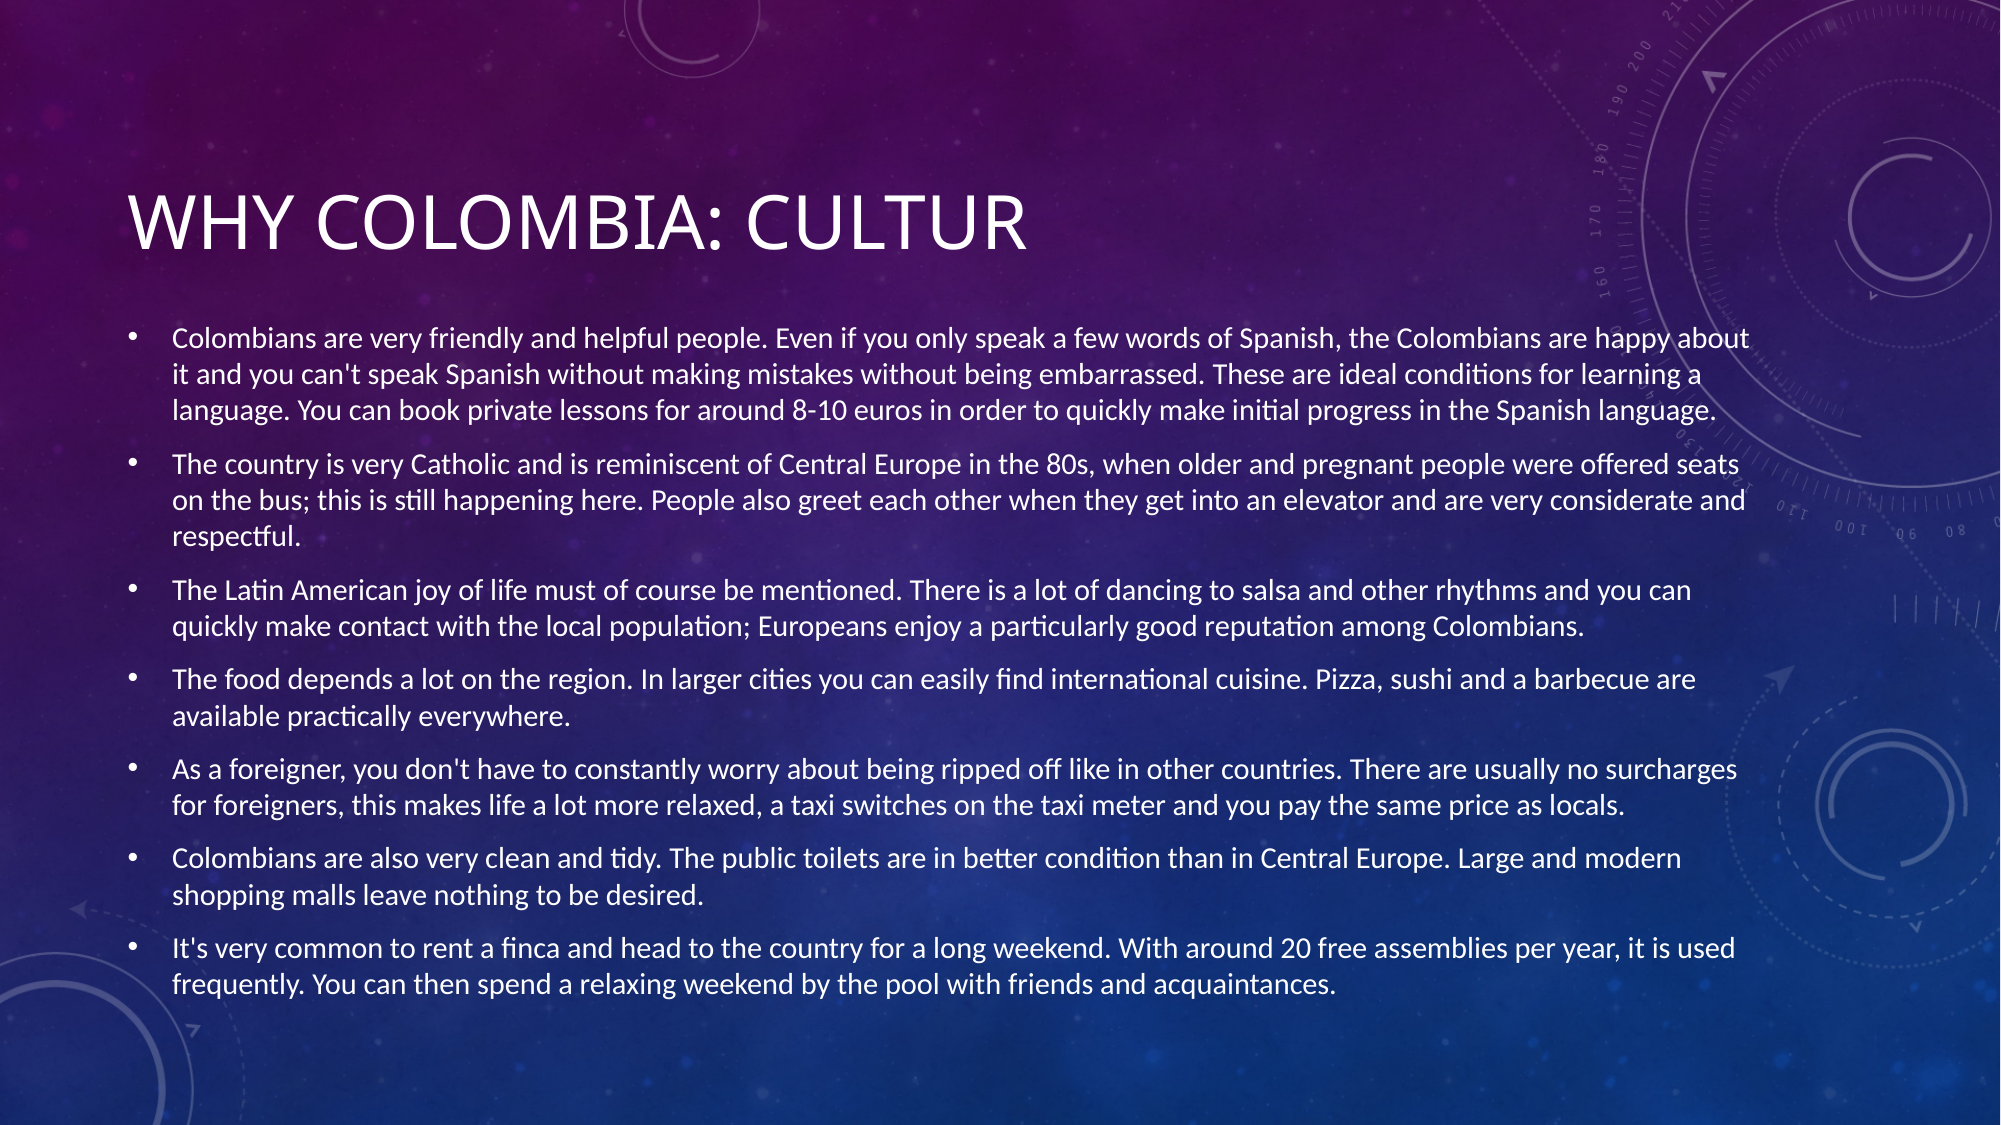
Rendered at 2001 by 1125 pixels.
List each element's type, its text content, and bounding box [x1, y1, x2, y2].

list Colombians are very friendly and helpful people. Even if you only speak a few words of Spanish, the Colombians are happy about it and you can't speak Spanish without making mistakes without being embarrassed. These are ideal conditions for learning a language. You can book private lessons for around 8-10 euros in order to quickly make initial progress in the Spanish language. The country is very Catholic and is reminiscent of Central Europe in the 80s, when older and pregnant people were offered seats on the bus; this is still happening here. People also greet each other when they get into an elevator and are very considerate and respectful. The Latin American joy of life must of course be mentioned. There is a lot of dancing to salsa and other rhythms and you can quickly make contact with the local population; Europeans enjoy a particularly good reputation among Colombians. The food depends a lot on the region. In larger cities you can easily find international cuisine. Pizza, sushi and a barbecue are available practically everywhere. As a foreigner, you don't have to constantly worry about being ripped off like in other countries. There are usually no surcharges for foreigners, this makes life a lot more relaxed, a taxi switches on the taxi meter and you pay the same price as locals. Colombians are also very clean and tidy. The public toilets are in better condition than in Central Europe. Large and modern shopping malls leave nothing to be desired. It's very common to rent a finca and head to the country for a long weekend. With around 20 free assemblies per year, it is used frequently. You can then spend a relaxing weekend by the pool with friends and acquaintances. [112, 280, 1775, 1112]
picture [0, 0, 2001, 1125]
title WHY COLOMBIA: CULTUR [112, 99, 1775, 280]
